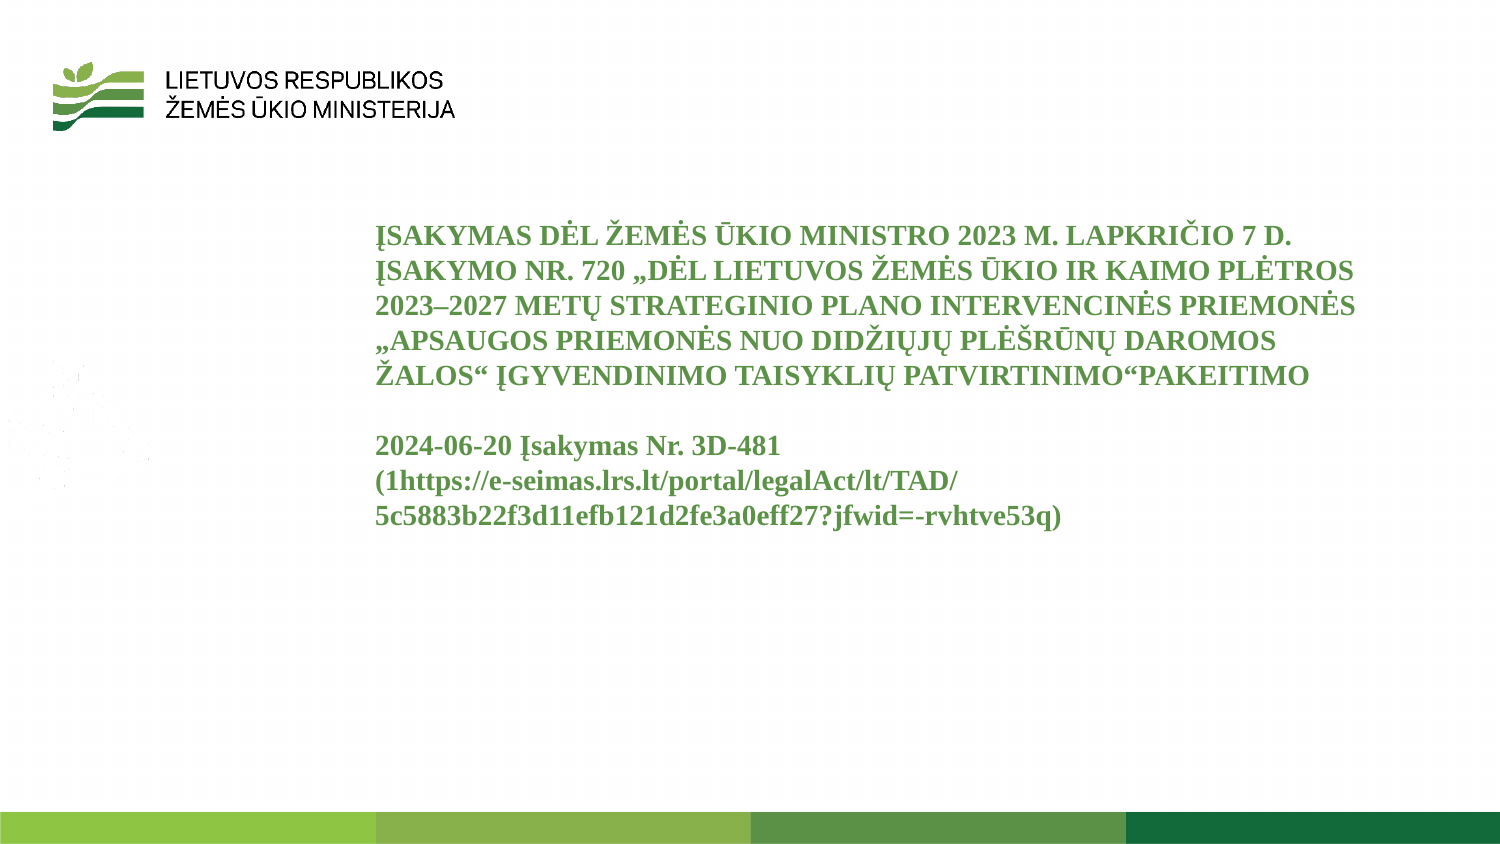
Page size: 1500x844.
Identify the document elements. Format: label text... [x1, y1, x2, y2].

text_box ĮSAKYMAS DĖL ŽEMĖS ŪKIO MINISTRO 2023 M. LAPKRIČIO 7 D. ĮSAKYMO NR. 720 „DĖL LIETUVOS ŽEMĖS ŪKIO IR KAIMO PLĖTROS 2023–2027 METŲ STRATEGINIO PLANO INTERVENCINĖS PRIEMONĖS „APSAUGOS PRIEMONĖS NUO DIDŽIŲJŲ PLĖŠRŪNŲ DAROMOS ŽALOS“ ĮGYVENDINIMO TAISYKLIŲ PATVIRTINIMO“PAKEITIMO 2024-06-20 Įsakymas Nr. 3D-481 (1https://e-seimas.lrs.lt/portal/legalAct/lt/TAD/5c5883b22f3d11efb121d2fe3a0eff27?jfwid=-rvhtve53q) [360, 209, 1407, 539]
picture [0, 0, 1500, 844]
